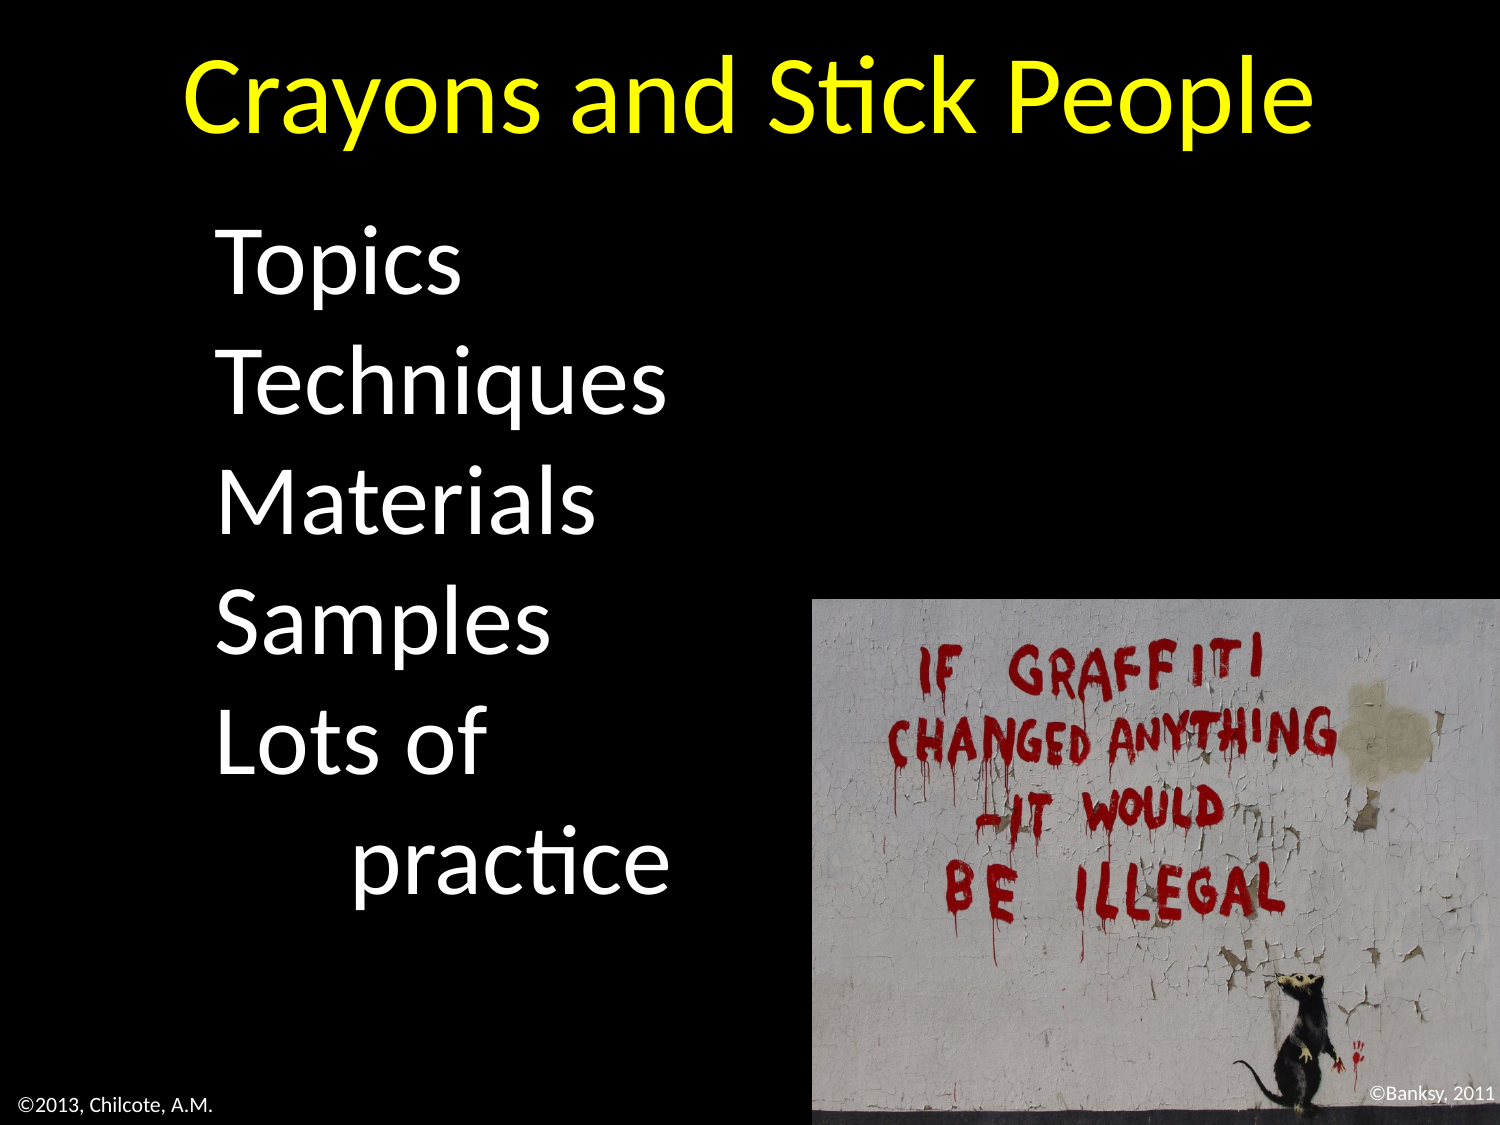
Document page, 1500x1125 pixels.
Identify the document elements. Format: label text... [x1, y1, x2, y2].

text_box ©2013, Chilcote, A.M. [2, 1083, 234, 1125]
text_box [812, 599, 1500, 1125]
title Crayons and Stick People [0, 75, 1500, 238]
text_box Topics Techniques Materials Samples Lots of practice [199, 187, 1250, 1042]
